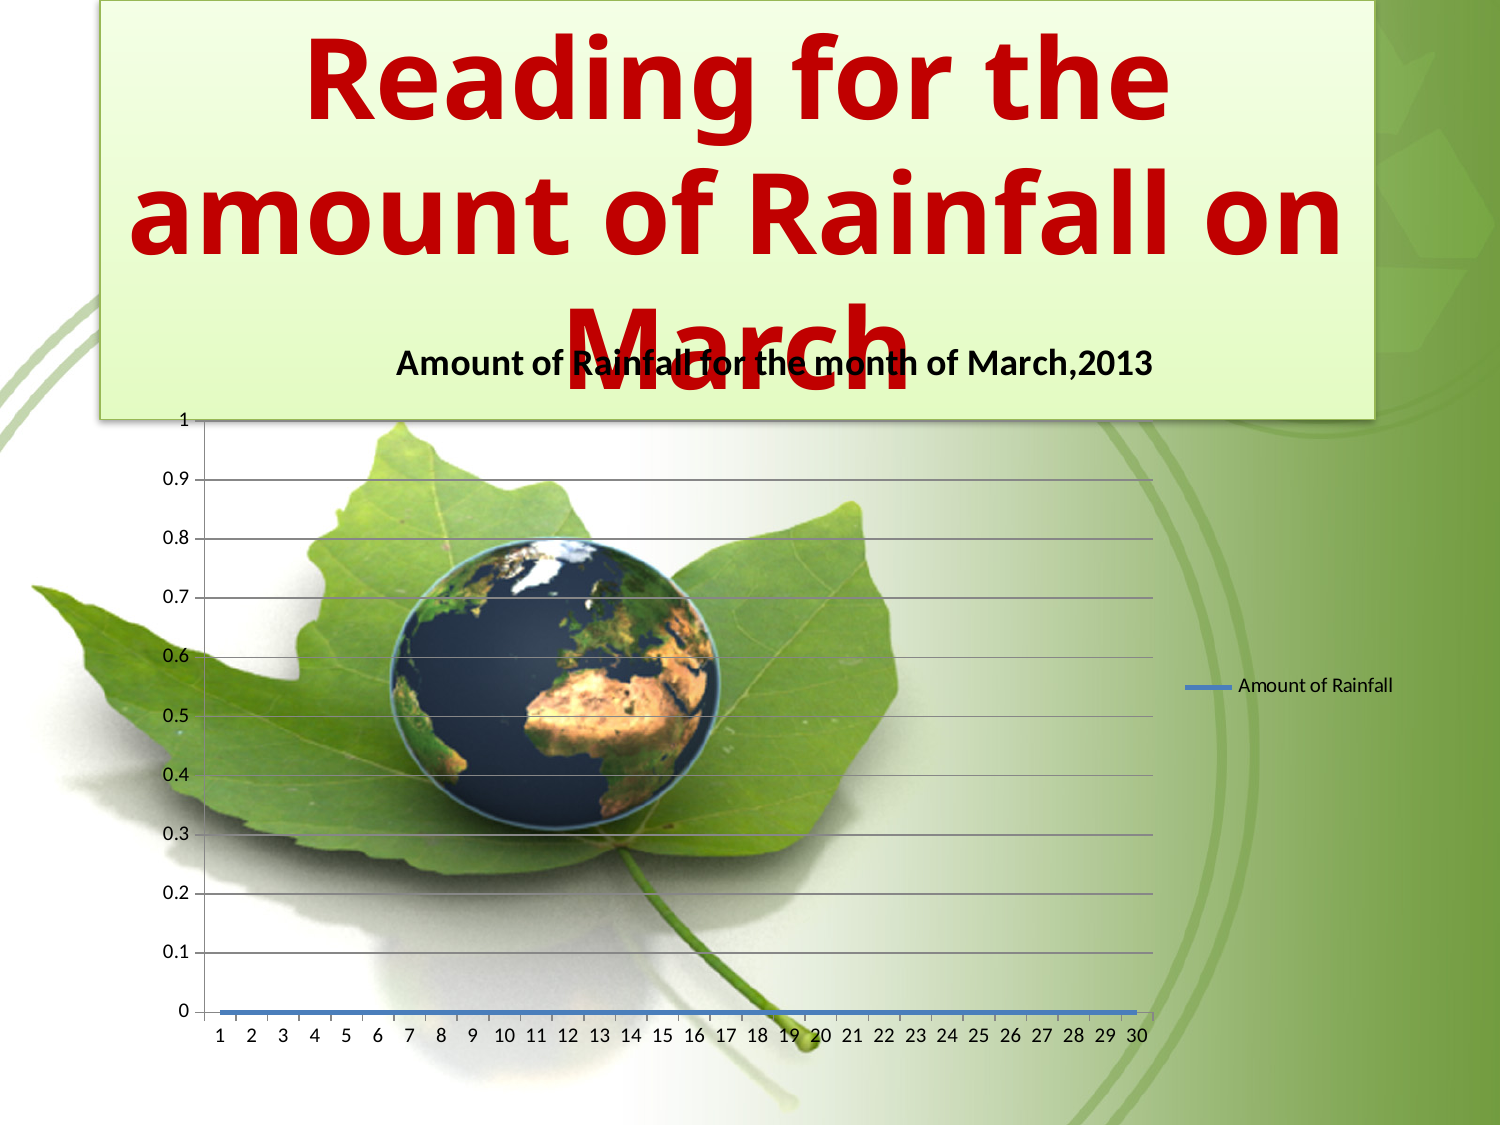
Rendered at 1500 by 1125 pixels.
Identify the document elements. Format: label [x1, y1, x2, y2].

chart [137, 312, 1413, 1063]
picture [0, 0, 1500, 1125]
